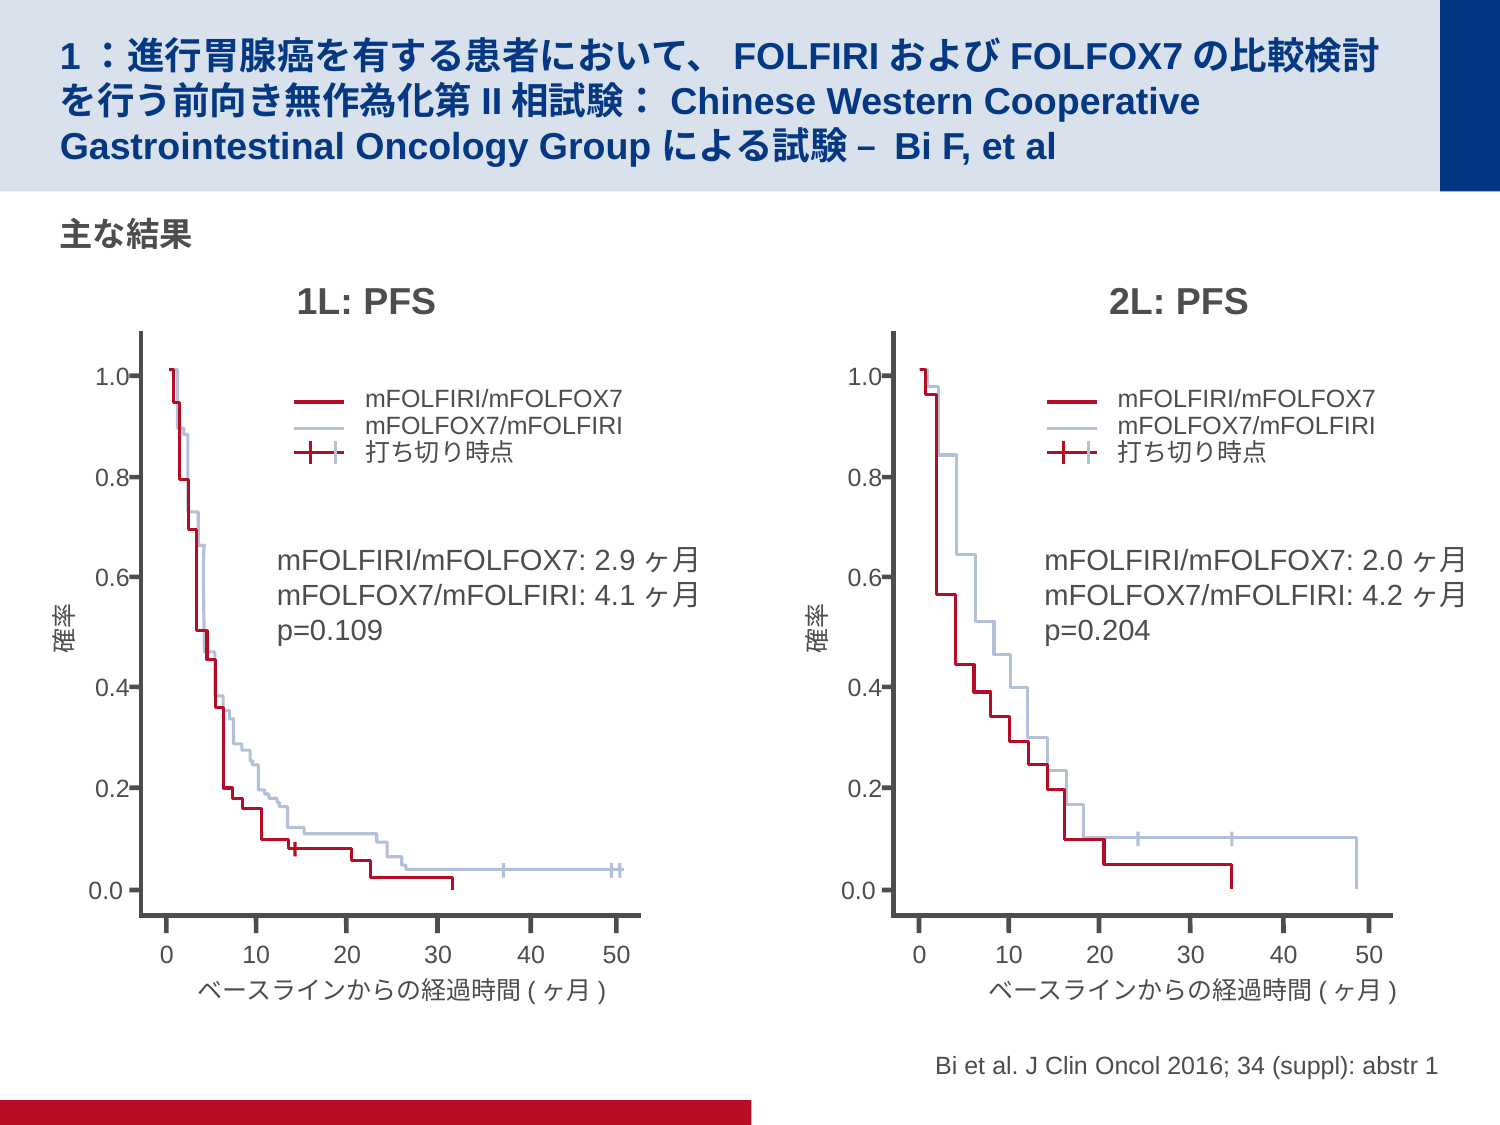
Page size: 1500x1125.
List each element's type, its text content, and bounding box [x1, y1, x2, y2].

title 1：進行胃腺癌を有する患者において、FOLFIRIおよびFOLFOX7の比較検討を行う前向き無作為化第II相試験：Chinese Western Cooperative Gastrointestinal Oncology Groupによる試験 – Bi F, et al [59, 29, 1412, 162]
text_box 2L: PFS [1094, 269, 1264, 330]
text_box mFOLFIRI/mFOLFOX7: 2.9ヶ月 mFOLFOX7/mFOLFIRI: 4.1ヶ月 p=0.109 [652, 533, 717, 654]
list 主な結果 [59, 205, 1441, 985]
text_box ベースラインからの経過時間(ヶ月) [183, 1000, 621, 1012]
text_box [919, 369, 1357, 890]
list Bi et al. J Clin Oncol 2016; 34 (suppl): abstr 1 [762, 999, 1441, 1080]
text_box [168, 369, 625, 878]
text_box mFOLFIRI/mFOLFOX7: 2.0ヶ月 mFOLFOX7/mFOLFIRI: 4.2ヶ月 p=0.204 [1402, 533, 1484, 654]
text_box ベースラインからの経過時間(ヶ月) [974, 967, 1412, 1012]
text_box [40, 333, 647, 993]
text_box 1L: PFS [281, 269, 452, 330]
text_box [793, 333, 1399, 993]
